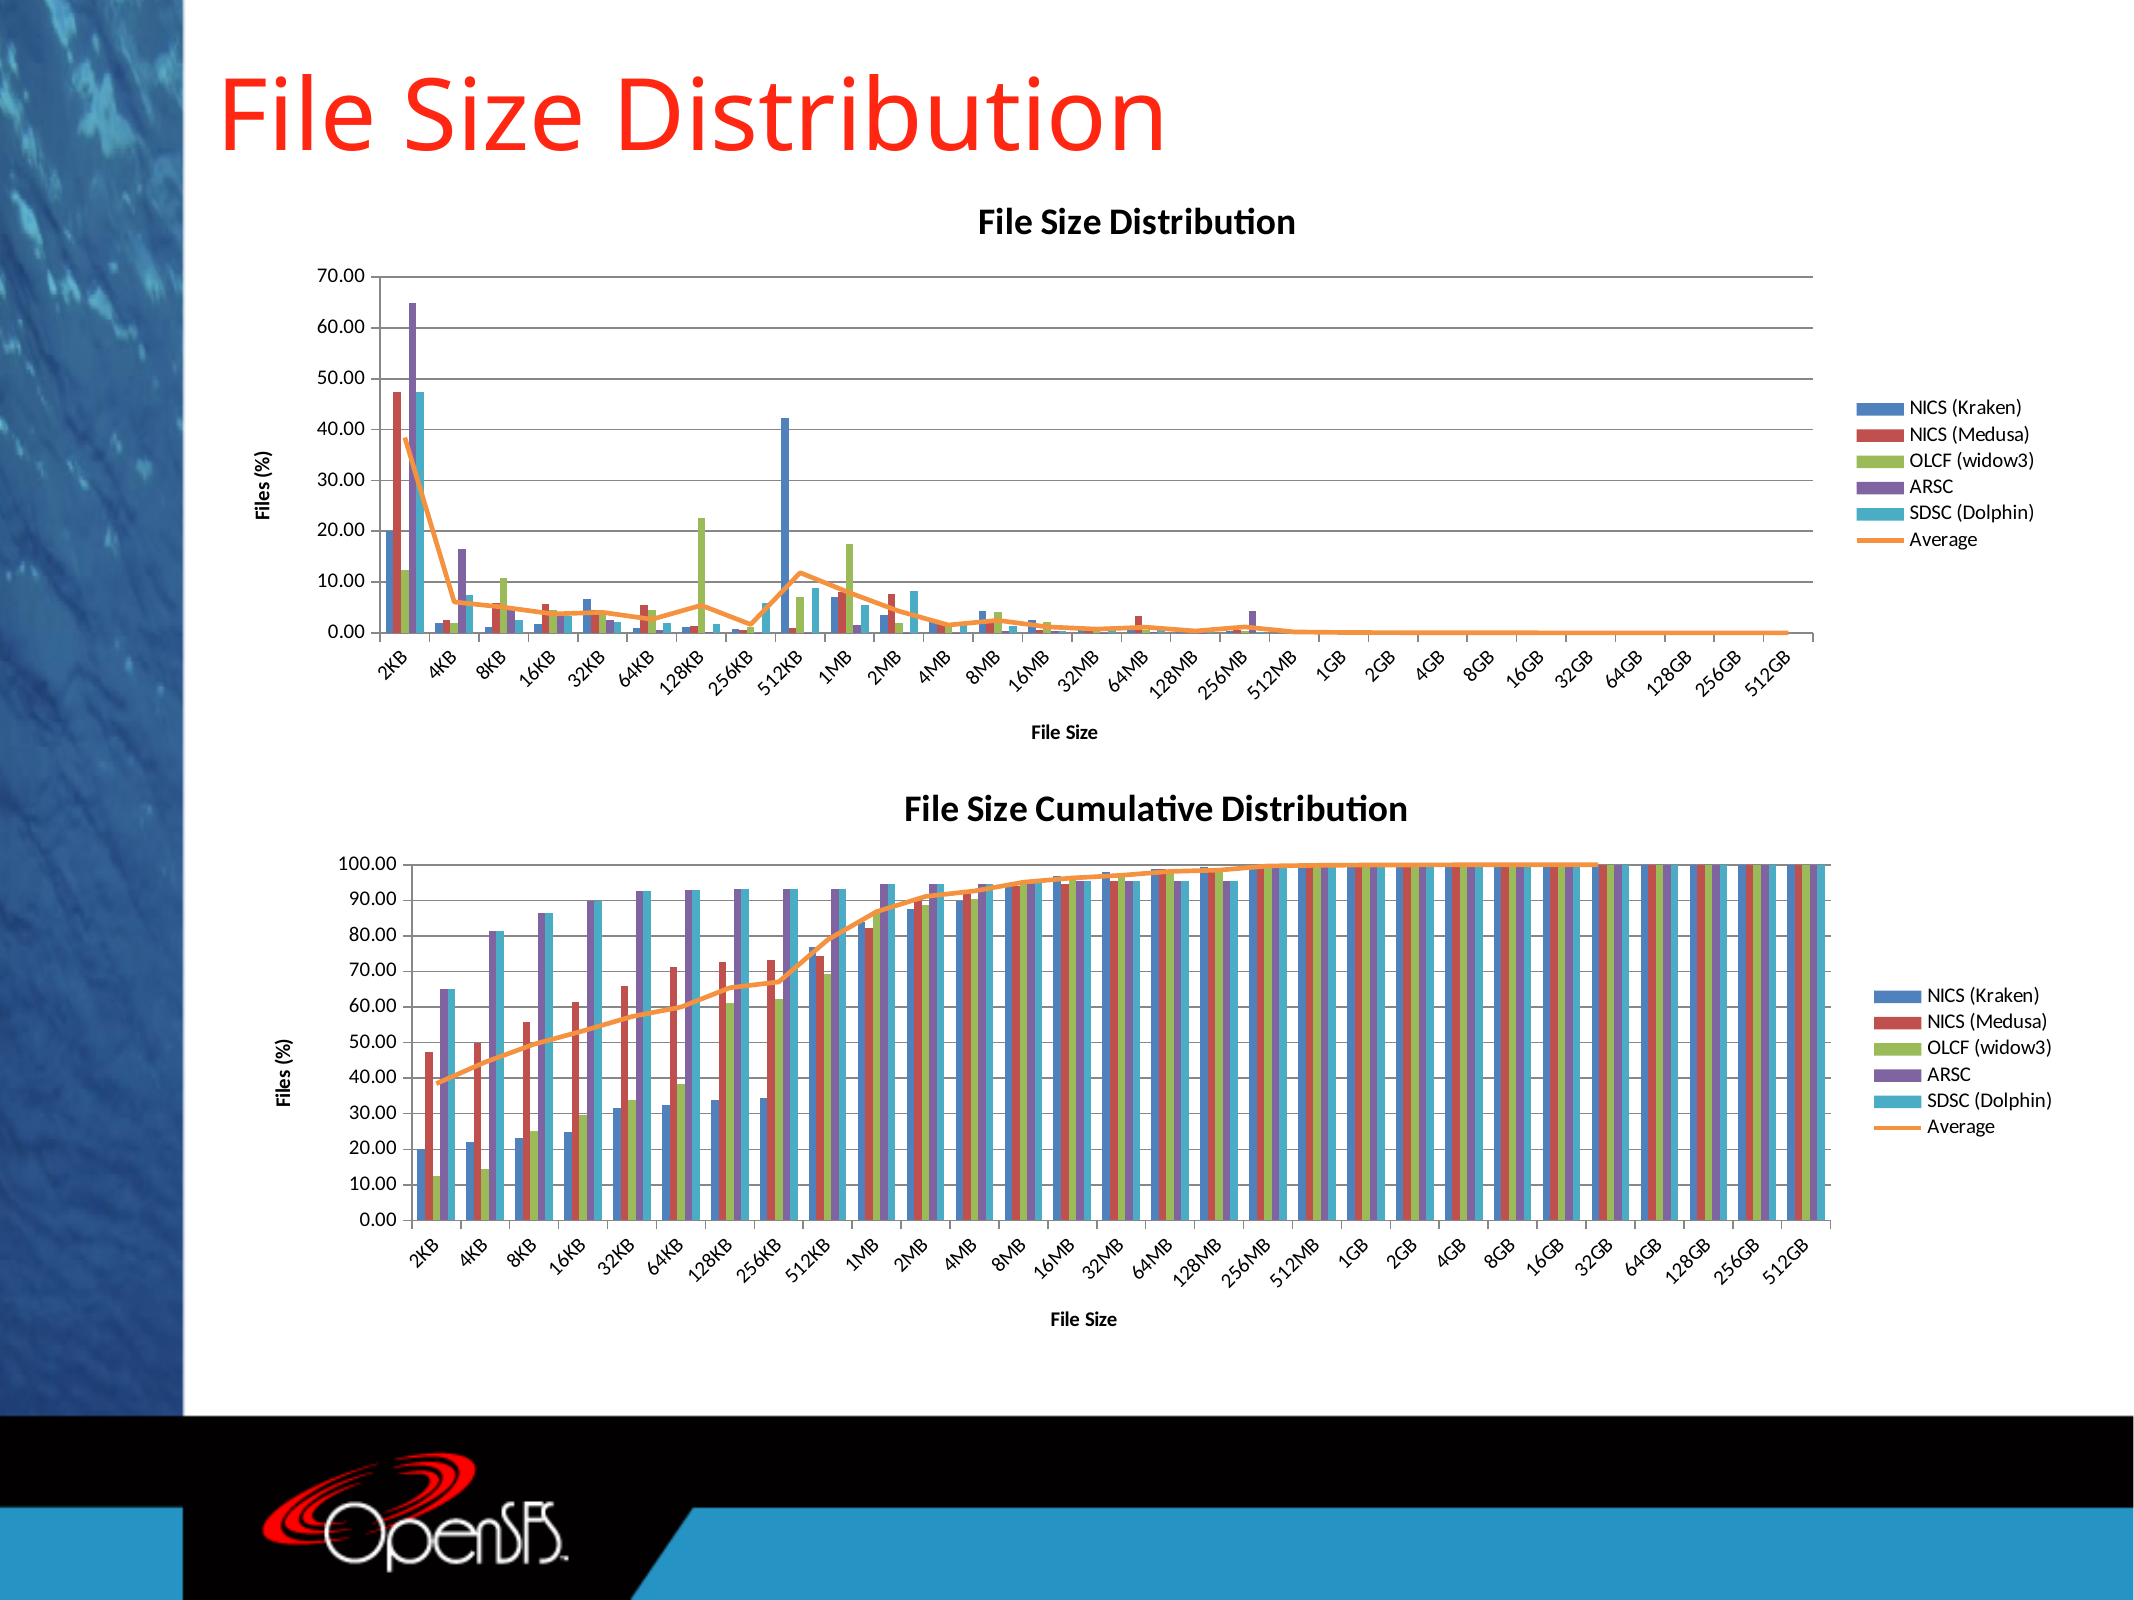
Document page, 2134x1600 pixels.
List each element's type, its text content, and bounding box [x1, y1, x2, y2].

chart [220, 174, 2072, 1363]
title File Size Distribution [208, 41, 1925, 442]
picture [0, 0, 2134, 1600]
